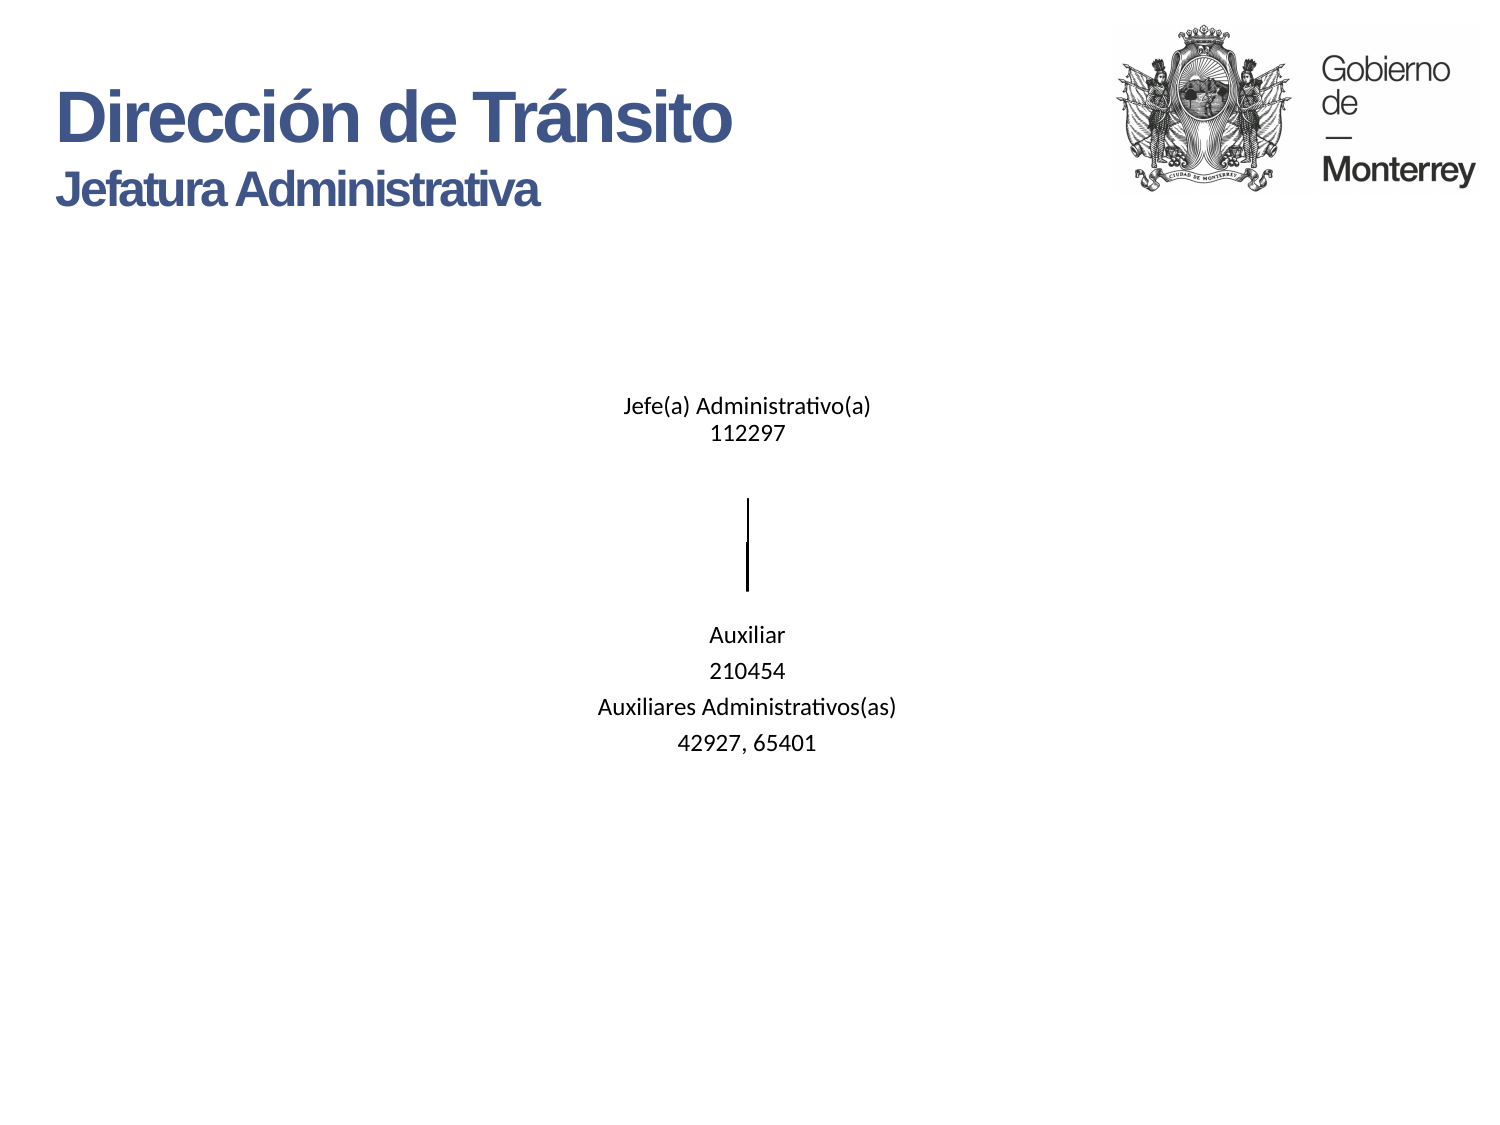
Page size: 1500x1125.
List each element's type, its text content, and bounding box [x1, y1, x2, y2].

picture [1113, 23, 1480, 194]
text_box Dirección de Tránsito Jefatura Administrativa [41, 61, 1161, 224]
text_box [503, 341, 992, 791]
